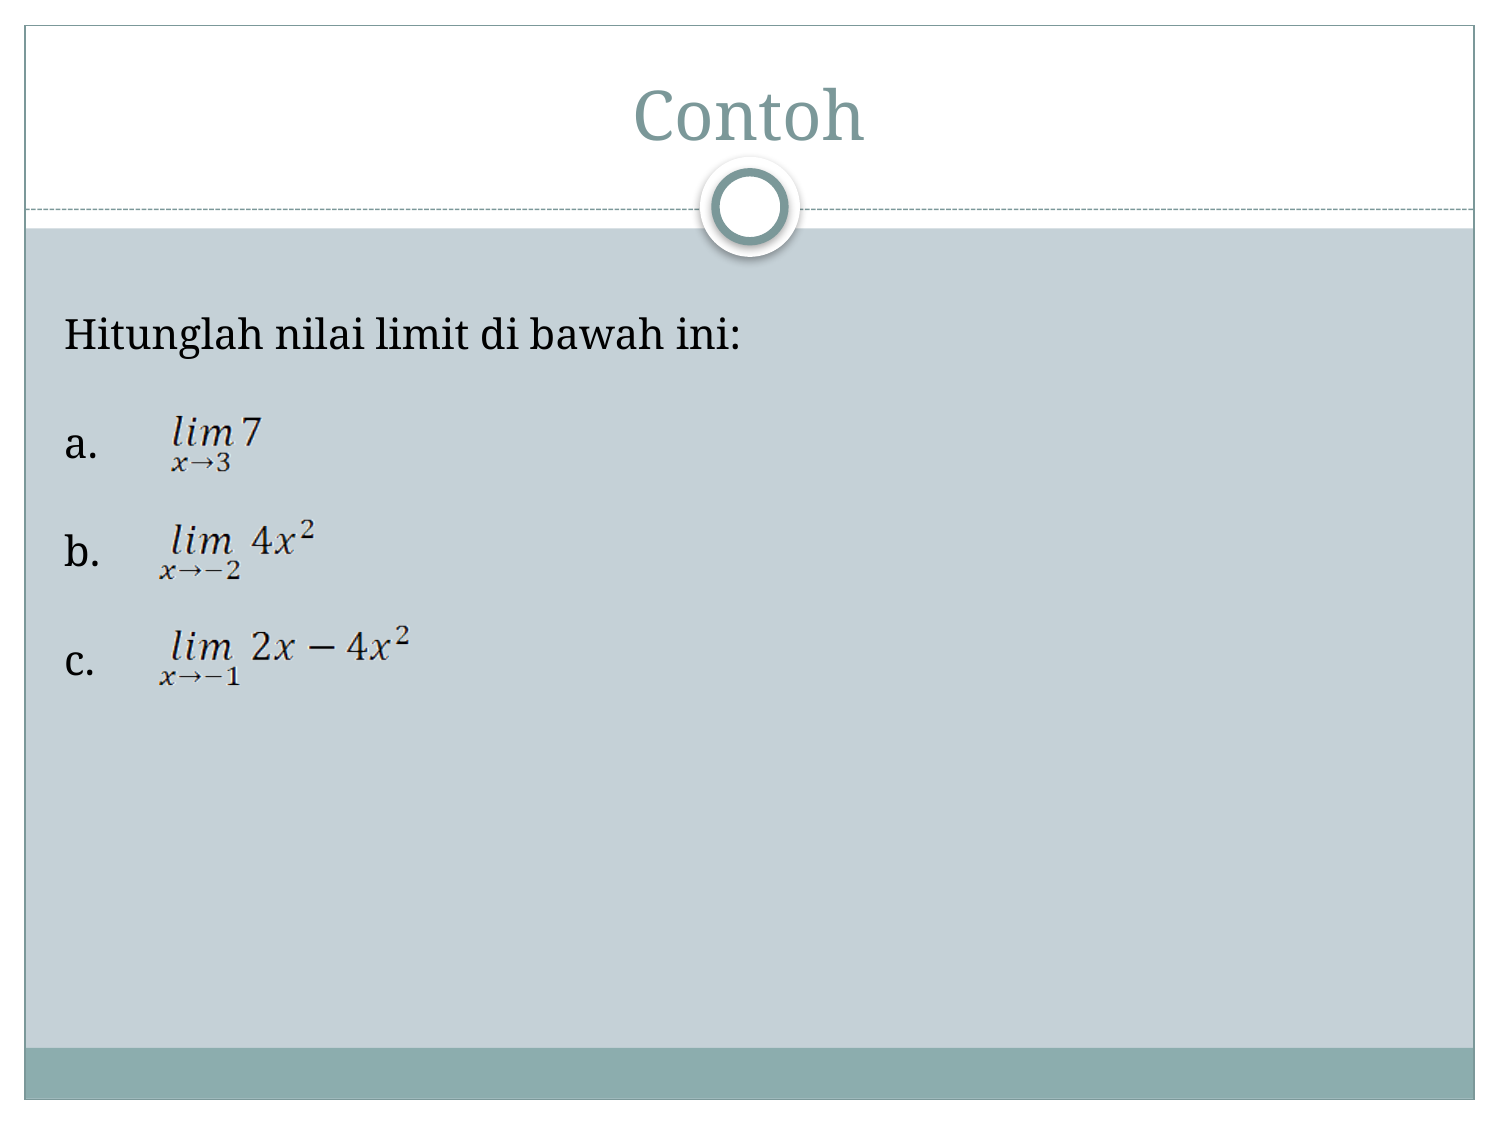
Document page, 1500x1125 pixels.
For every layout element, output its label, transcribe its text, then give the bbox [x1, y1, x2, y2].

picture [159, 621, 413, 696]
list Hitunglah nilai limit di bawah ini: a. b. c. [49, 250, 1445, 1001]
text_box [0, 148, 1500, 224]
text_box [0, 0, 1500, 75]
picture [159, 514, 318, 589]
title Contoh [49, 75, 1450, 148]
picture [170, 408, 264, 483]
